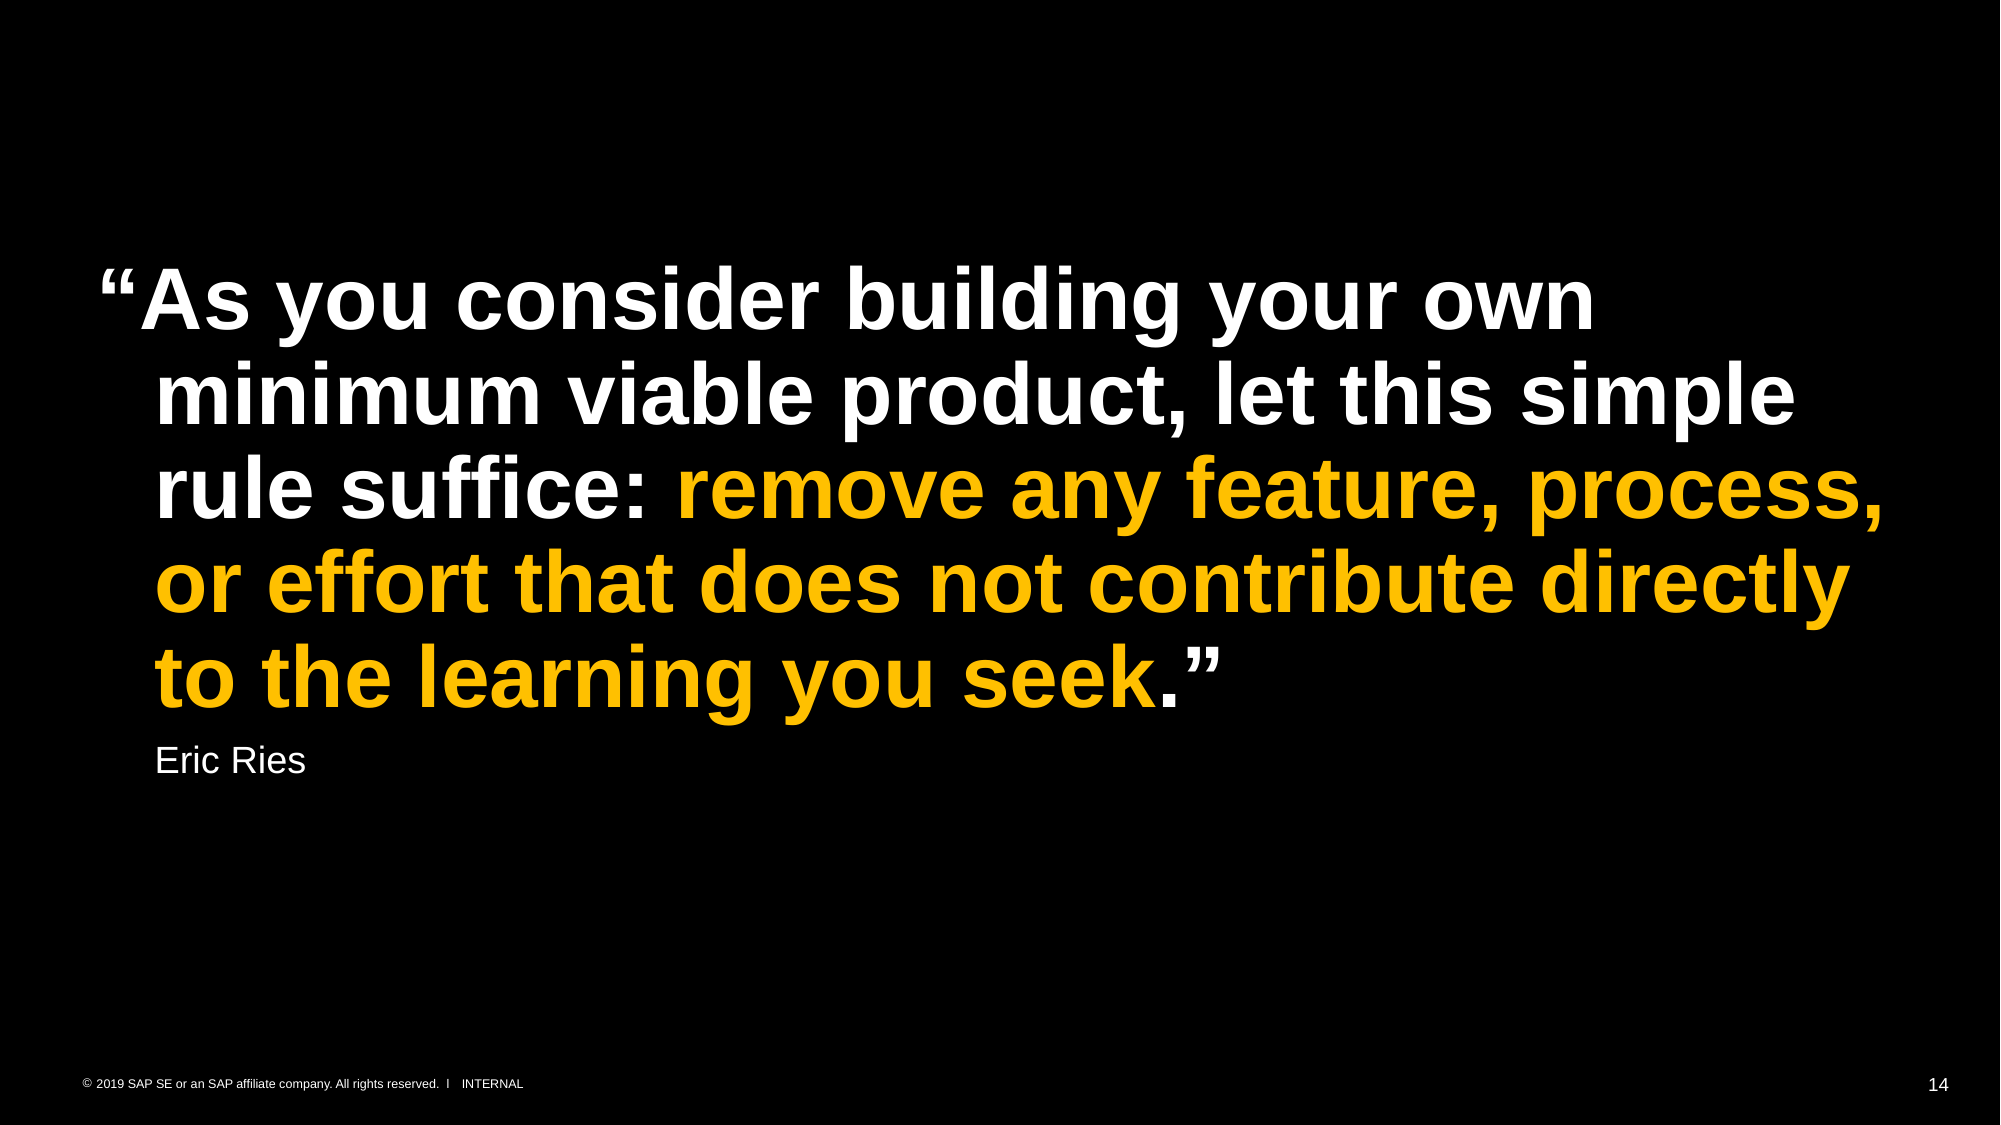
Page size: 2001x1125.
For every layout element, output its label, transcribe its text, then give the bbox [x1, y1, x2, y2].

list “As you consider building your own minimum viable product, let this simple rule suffice: remove any feature, process, or effort that does not contribute directly to the learning you seek.” Eric Ries [95, 254, 1931, 793]
